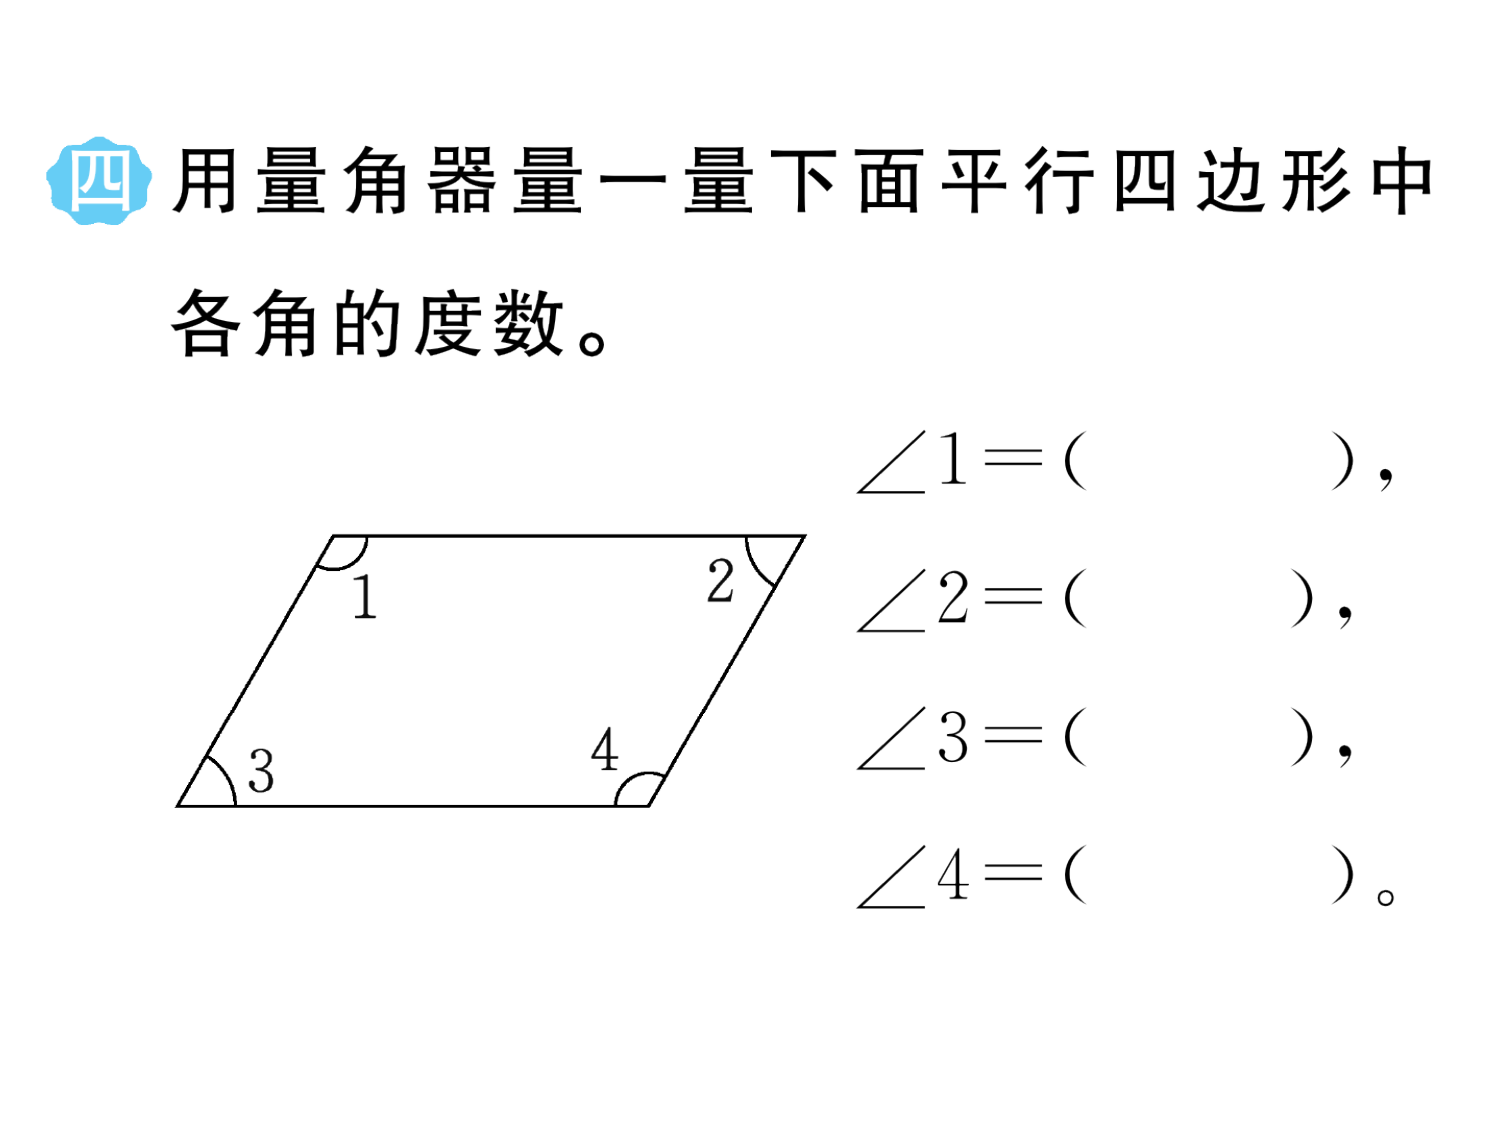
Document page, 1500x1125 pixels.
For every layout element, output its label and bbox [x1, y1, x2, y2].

picture [41, 125, 1459, 957]
